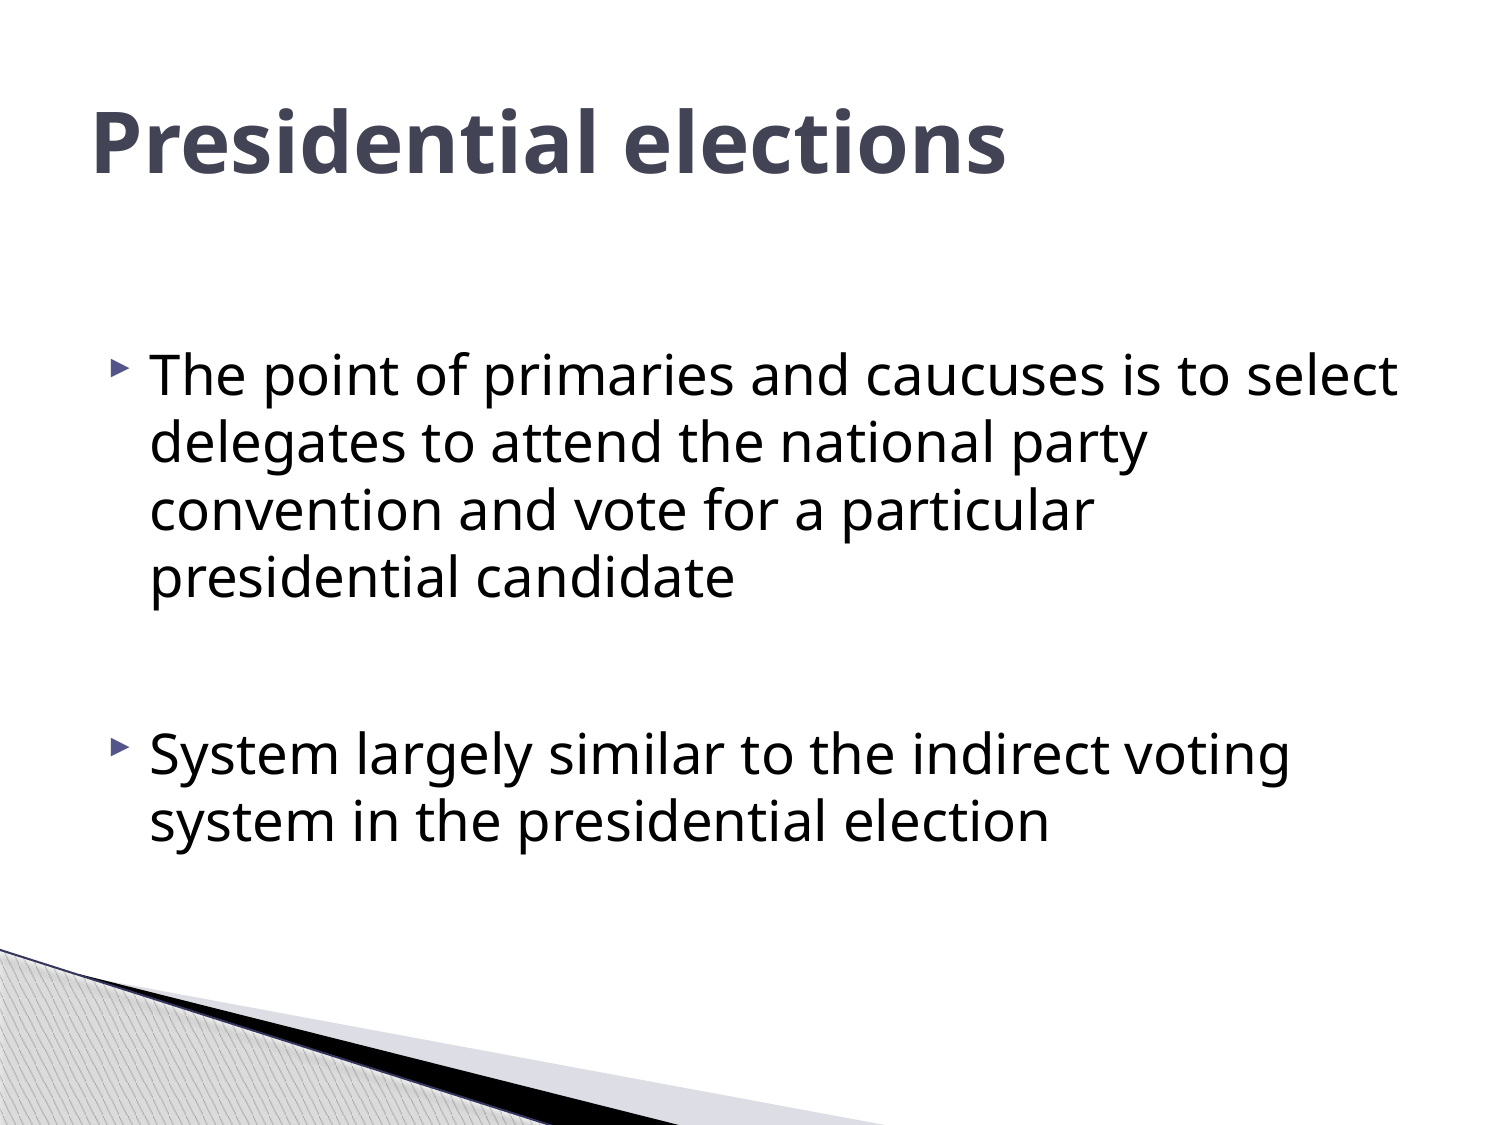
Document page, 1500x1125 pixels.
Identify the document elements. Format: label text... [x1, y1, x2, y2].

title Presidential elections [75, 45, 1425, 233]
list The point of primaries and caucuses is to select delegates to attend the national party convention and vote for a particular presidential candidate System largely similar to the indirect voting system in the presidential election [75, 243, 1425, 986]
